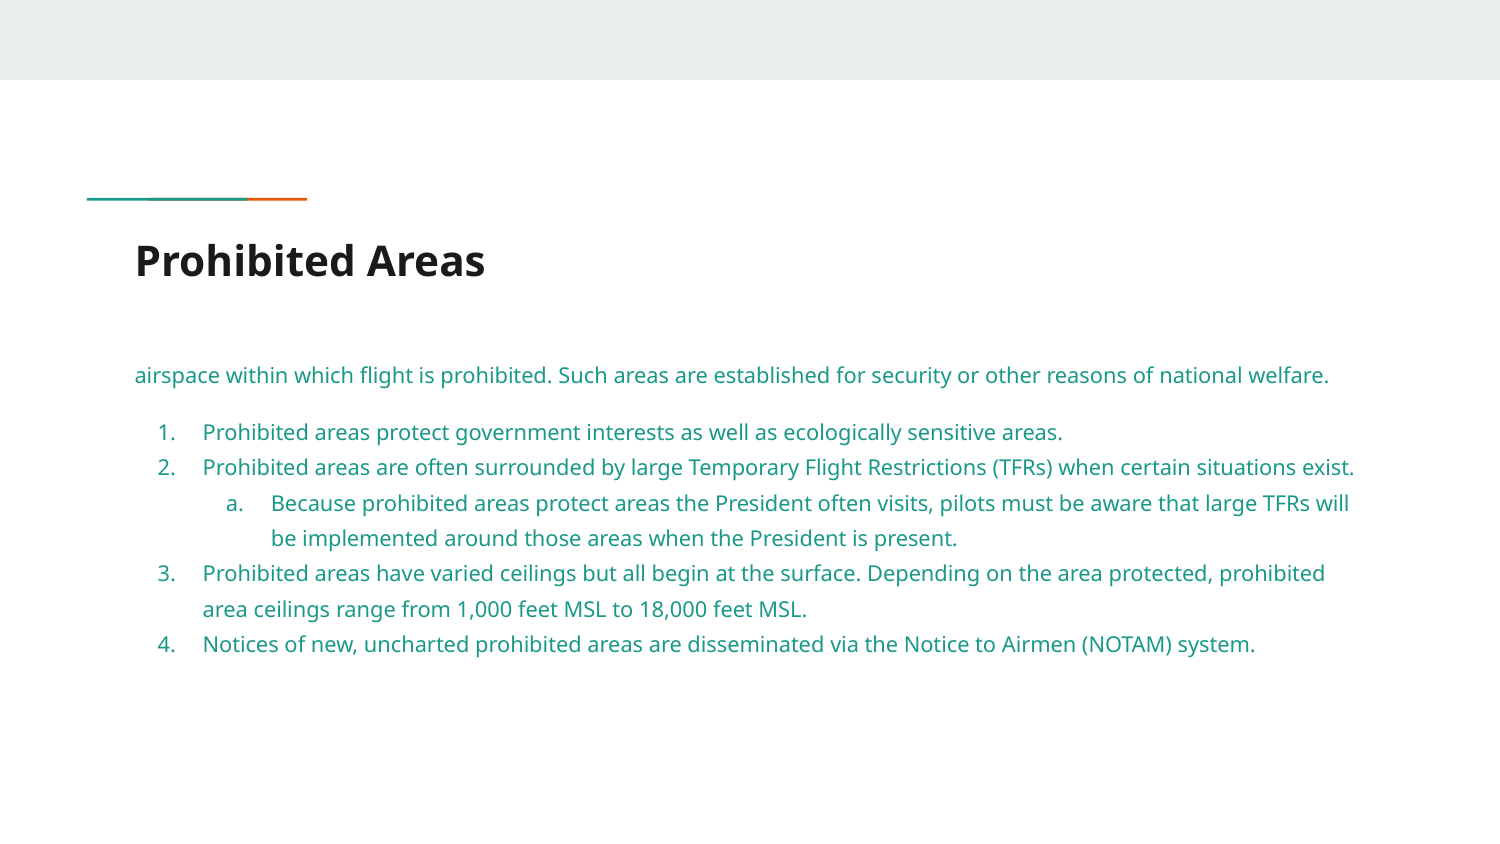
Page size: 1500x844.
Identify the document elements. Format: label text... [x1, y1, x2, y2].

title Prohibited Areas [119, 216, 1381, 305]
list airspace within which flight is prohibited. Such areas are established for security or other reasons of national welfare. Prohibited areas protect government interests as well as ecologically sensitive areas. Prohibited areas are often surrounded by large Temporary Flight Restrictions (TFRs) when certain situations exist. Because prohibited areas protect areas the President often visits, pilots must be aware that large TFRs will be implemented around those areas when the President is present. Prohibited areas have varied ceilings but all begin at the surface. Depending on the area protected, prohibited area ceilings range from 1,000 feet MSL to 18,000 feet MSL. Notices of new, uncharted prohibited areas are disseminated via the Notice to Airmen (NOTAM) system. [119, 341, 1381, 712]
